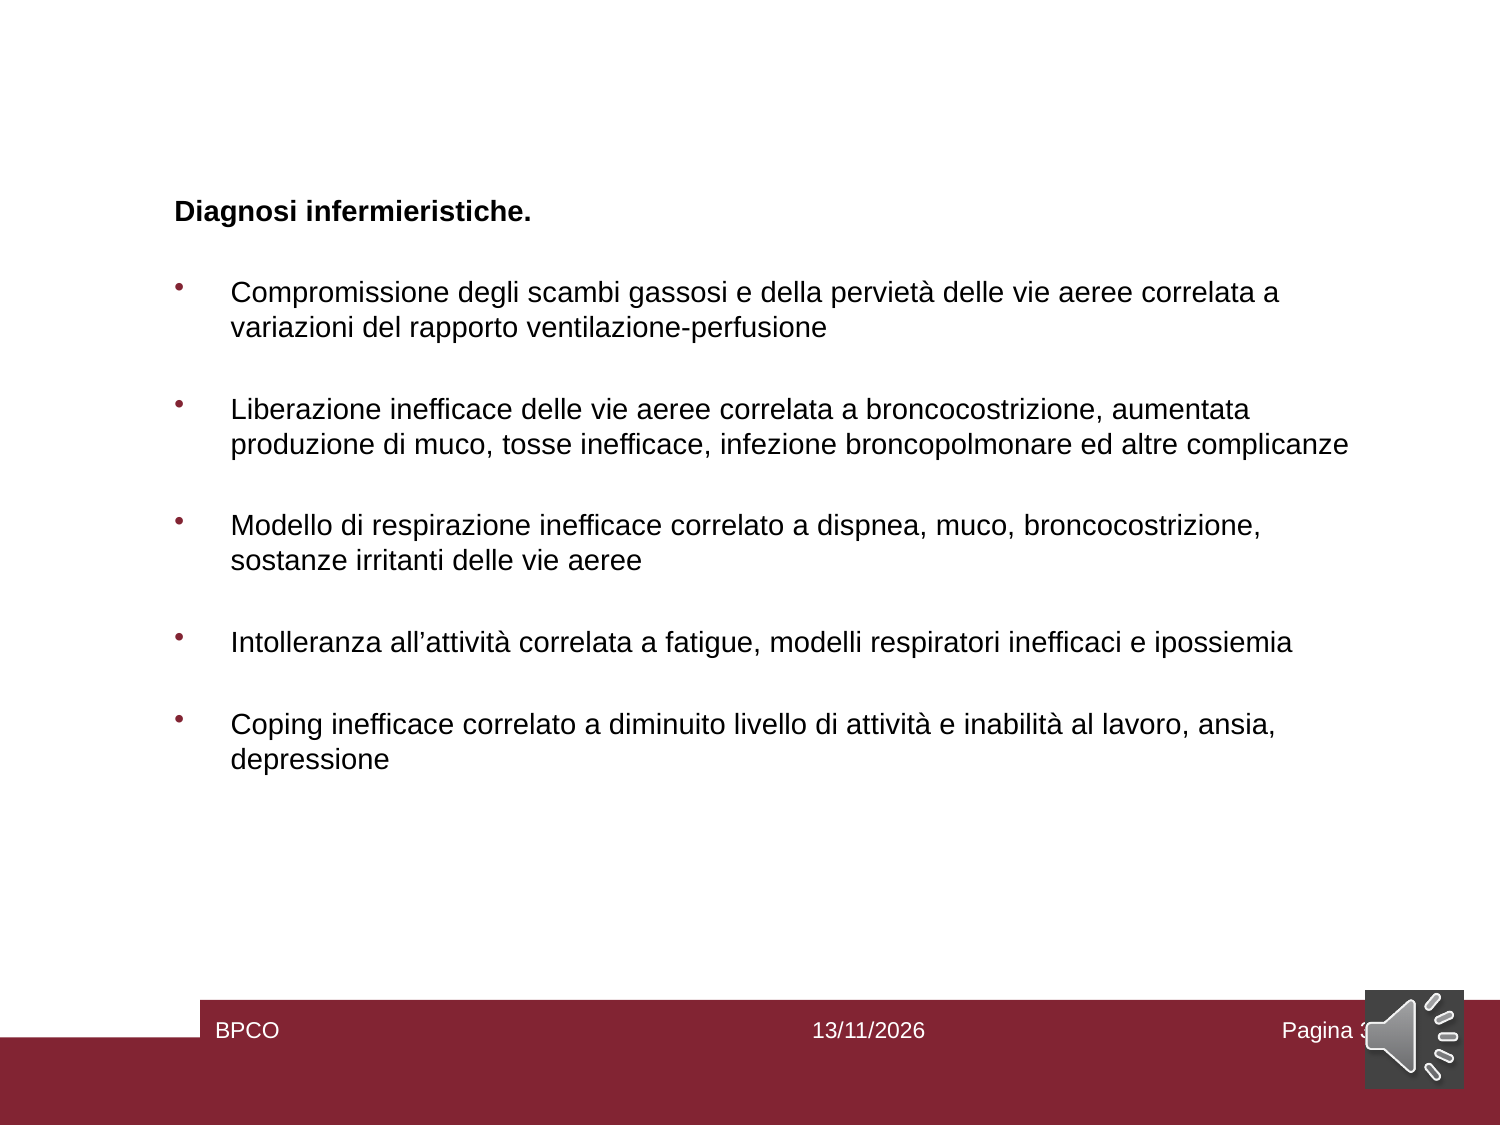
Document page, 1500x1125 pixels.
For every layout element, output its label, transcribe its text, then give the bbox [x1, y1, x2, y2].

list Diagnosi infermieristiche. Compromissione degli scambi gassosi e della pervietà delle vie aeree correlata a variazioni del rapporto ventilazione-perfusione Liberazione inefficace delle vie aeree correlata a broncocostrizione, aumentata produzione di muco, tosse inefficace, infezione broncopolmonare ed altre complicanze Modello di respirazione inefficace correlato a dispnea, muco, broncocostrizione, sostanze irritanti delle vie aeree Intolleranza all’attività correlata a fatigue, modelli respiratori inefficaci e ipossiemia Coping inefficace correlato a diminuito livello di attività e inabilità al lavoro, ansia, depressione [159, 184, 1400, 860]
footer BPCO [199, 1008, 676, 1084]
slide_number Pagina 3 [1074, 1008, 1359, 1084]
picture [1364, 989, 1465, 1090]
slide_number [712, 1008, 1026, 1084]
